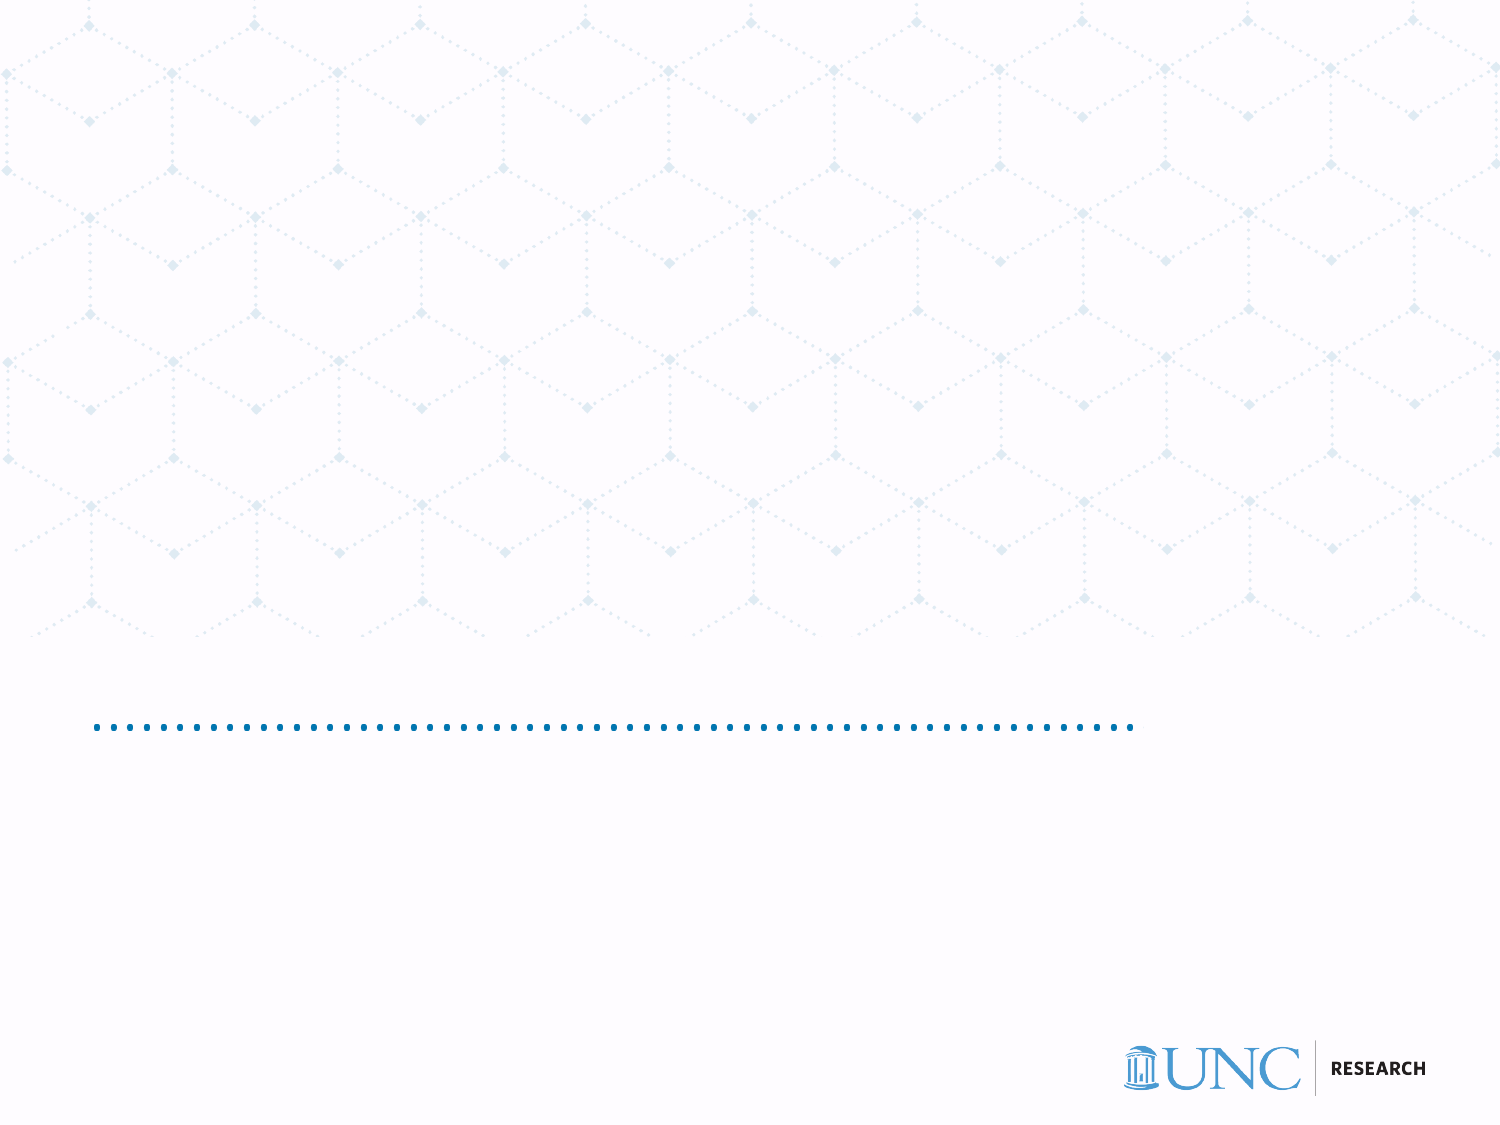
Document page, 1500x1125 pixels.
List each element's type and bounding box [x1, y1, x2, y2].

picture [1033, 724, 1044, 731]
picture [683, 724, 694, 731]
picture [933, 724, 944, 731]
picture [783, 724, 794, 731]
picture [833, 724, 844, 731]
picture [900, 724, 911, 731]
picture [433, 724, 444, 731]
picture [616, 724, 628, 731]
picture [1066, 724, 1078, 731]
picture [1124, 1040, 1425, 1096]
picture [966, 724, 978, 731]
picture [750, 724, 761, 731]
picture [333, 724, 344, 731]
picture [133, 724, 144, 731]
picture [850, 724, 861, 731]
picture [350, 724, 361, 731]
picture [500, 724, 511, 731]
picture [1100, 724, 1111, 731]
picture [766, 724, 778, 731]
picture [916, 724, 928, 731]
picture [950, 724, 961, 731]
picture [1050, 724, 1061, 731]
picture [116, 724, 128, 731]
picture [716, 724, 728, 731]
picture [300, 724, 311, 731]
picture [250, 724, 261, 731]
picture [366, 724, 378, 731]
picture [1116, 724, 1128, 731]
picture [866, 724, 878, 731]
picture [283, 724, 294, 731]
picture [700, 724, 711, 731]
picture [416, 724, 428, 731]
picture [183, 724, 194, 731]
picture [100, 724, 111, 731]
picture [200, 724, 211, 731]
picture [233, 724, 244, 731]
picture [400, 724, 411, 731]
picture [600, 724, 611, 731]
picture [1133, 724, 1144, 731]
picture [666, 724, 678, 731]
picture [466, 724, 478, 731]
picture [550, 724, 561, 731]
picture [1083, 724, 1094, 731]
picture [516, 724, 528, 731]
picture [533, 724, 544, 731]
picture [566, 724, 578, 731]
picture [316, 724, 328, 731]
picture [383, 724, 394, 731]
picture [216, 724, 228, 731]
picture [883, 724, 894, 731]
picture [733, 724, 744, 731]
picture [800, 724, 811, 731]
picture [816, 724, 828, 731]
picture [983, 724, 994, 731]
picture [633, 724, 644, 731]
picture [1000, 724, 1011, 731]
picture [450, 724, 461, 731]
picture [266, 724, 278, 731]
picture [150, 724, 161, 731]
picture [1016, 724, 1028, 731]
picture [166, 724, 178, 731]
picture [650, 724, 661, 731]
picture [483, 724, 494, 731]
picture [583, 724, 594, 731]
